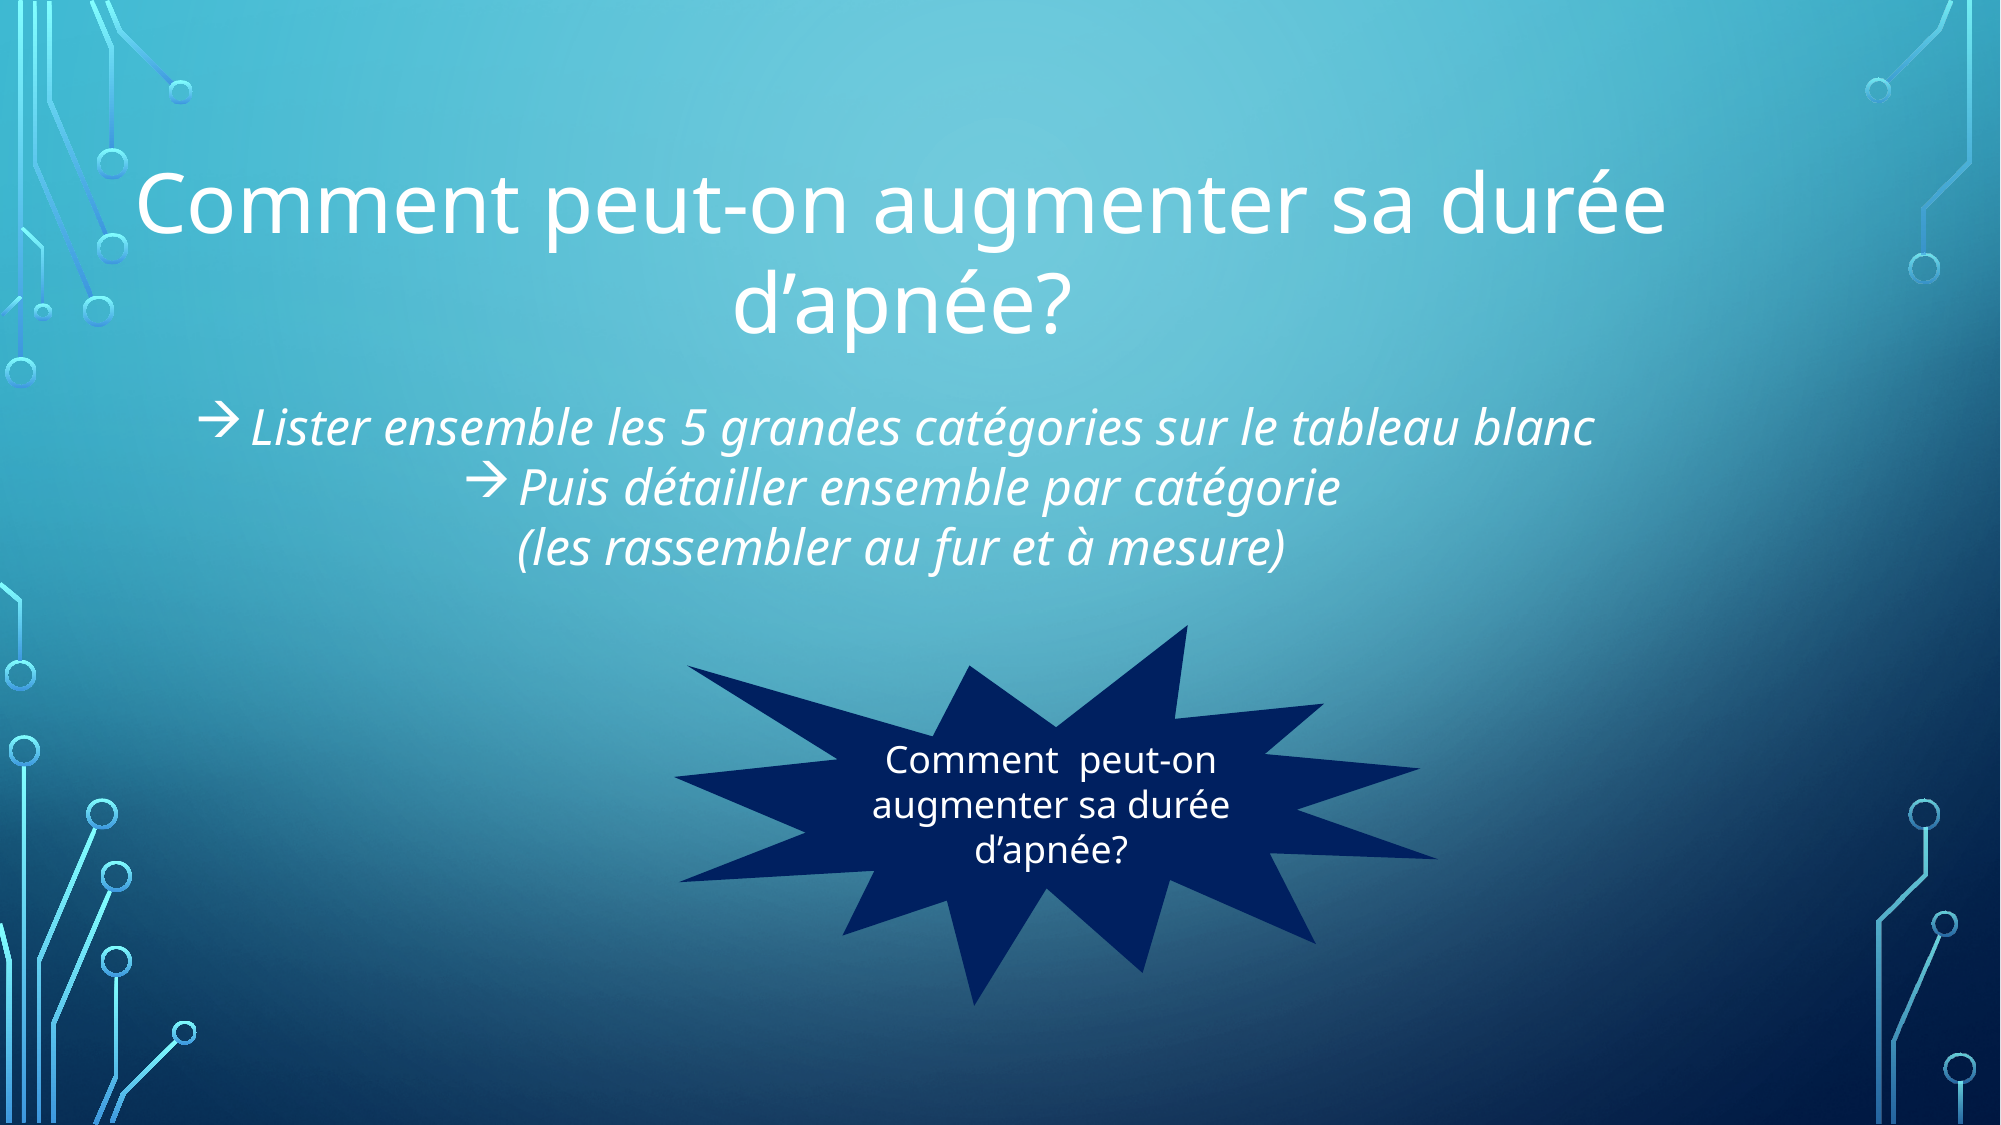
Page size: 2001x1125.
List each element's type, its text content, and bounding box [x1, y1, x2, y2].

text_box Comment peut-on augmenter sa durée d’apnée? [672, 623, 1440, 1008]
text_box Comment peut-on augmenter sa durée d’apnée? Lister ensemble les 5 grandes catégories sur le tableau blanc Puis détailler ensemble par catégorie (les rassembler au fur et à mesure) [28, 143, 1776, 583]
